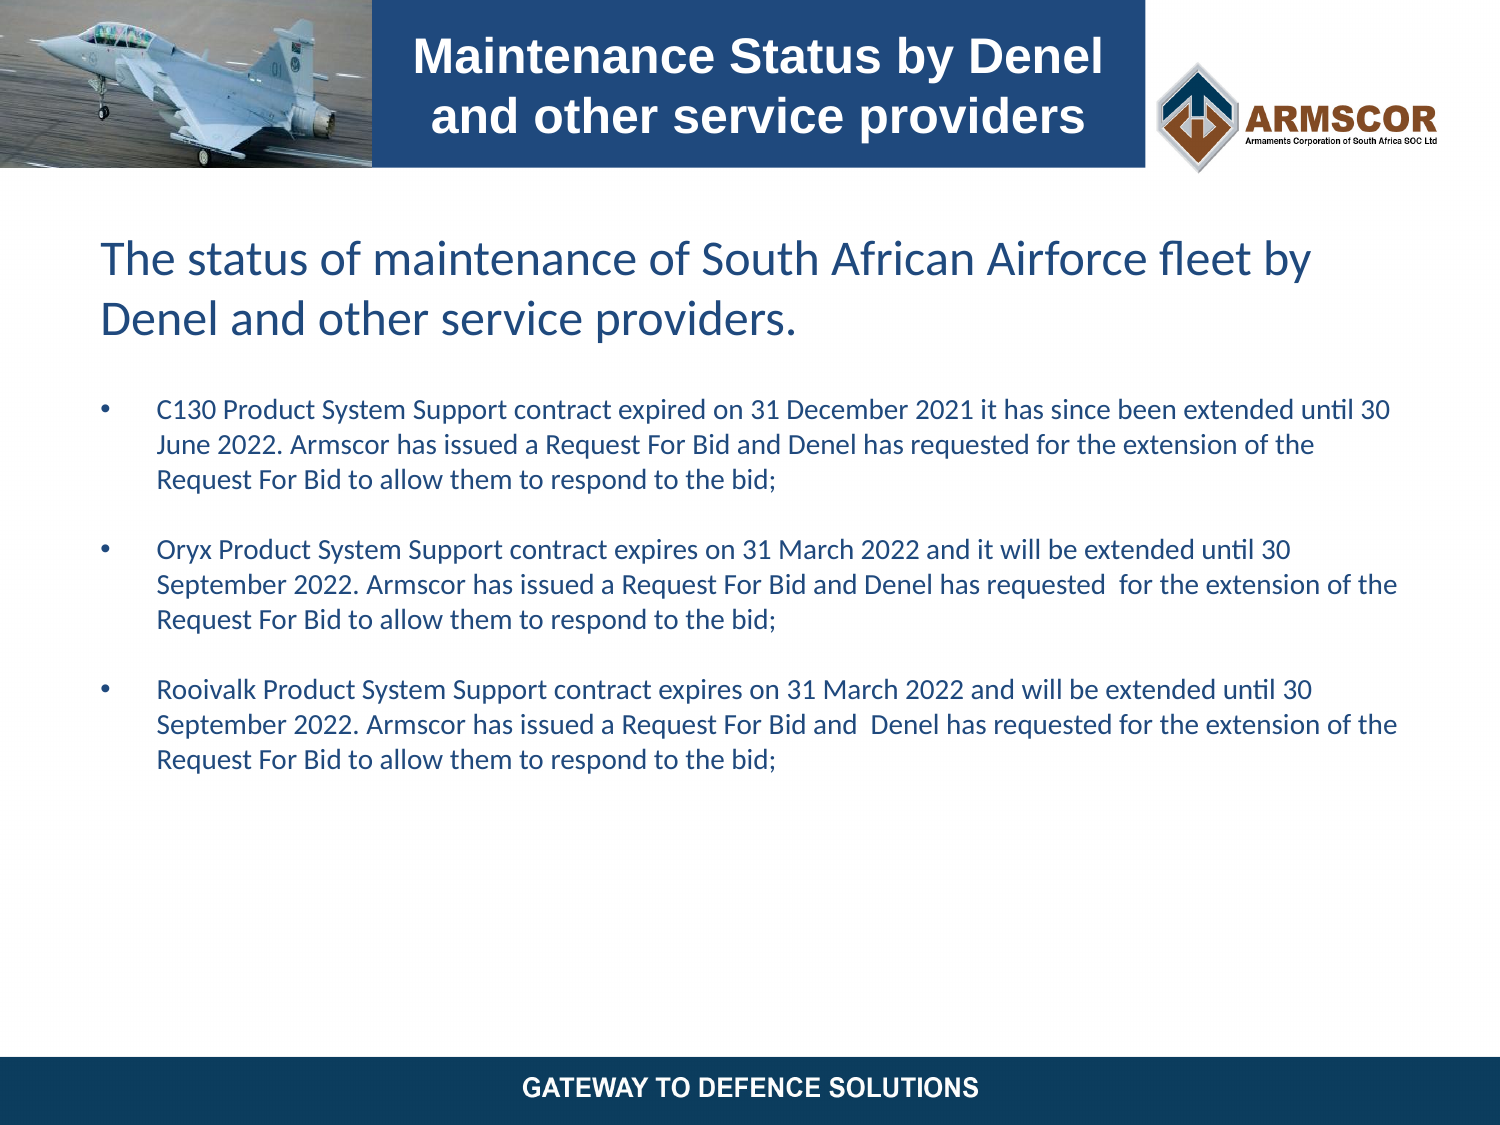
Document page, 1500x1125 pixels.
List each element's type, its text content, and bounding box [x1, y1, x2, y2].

text_box The status of maintenance of South African Airforce fleet by Denel and other service providers. C130 Product System Support contract expired on 31 December 2021 it has since been extended until 30 June 2022. Armscor has issued a Request For Bid and Denel has requested for the extension of the Request For Bid to allow them to respond to the bid; Oryx Product System Support contract expires on 31 March 2022 and it will be extended until 30 September 2022. Armscor has issued a Request For Bid and Denel has requested for the extension of the Request For Bid to allow them to respond to the bid; Rooivalk Product System Support contract expires on 31 March 2022 and will be extended until 30 September 2022. Armscor has issued a Request For Bid and Denel has requested for the extension of the Request For Bid to allow them to respond to the bid; [85, 218, 1415, 783]
slide_number [1074, 1042, 1425, 1103]
title Maintenance Status by Denel and other service providers [373, 0, 1146, 168]
picture [0, 0, 1500, 1125]
